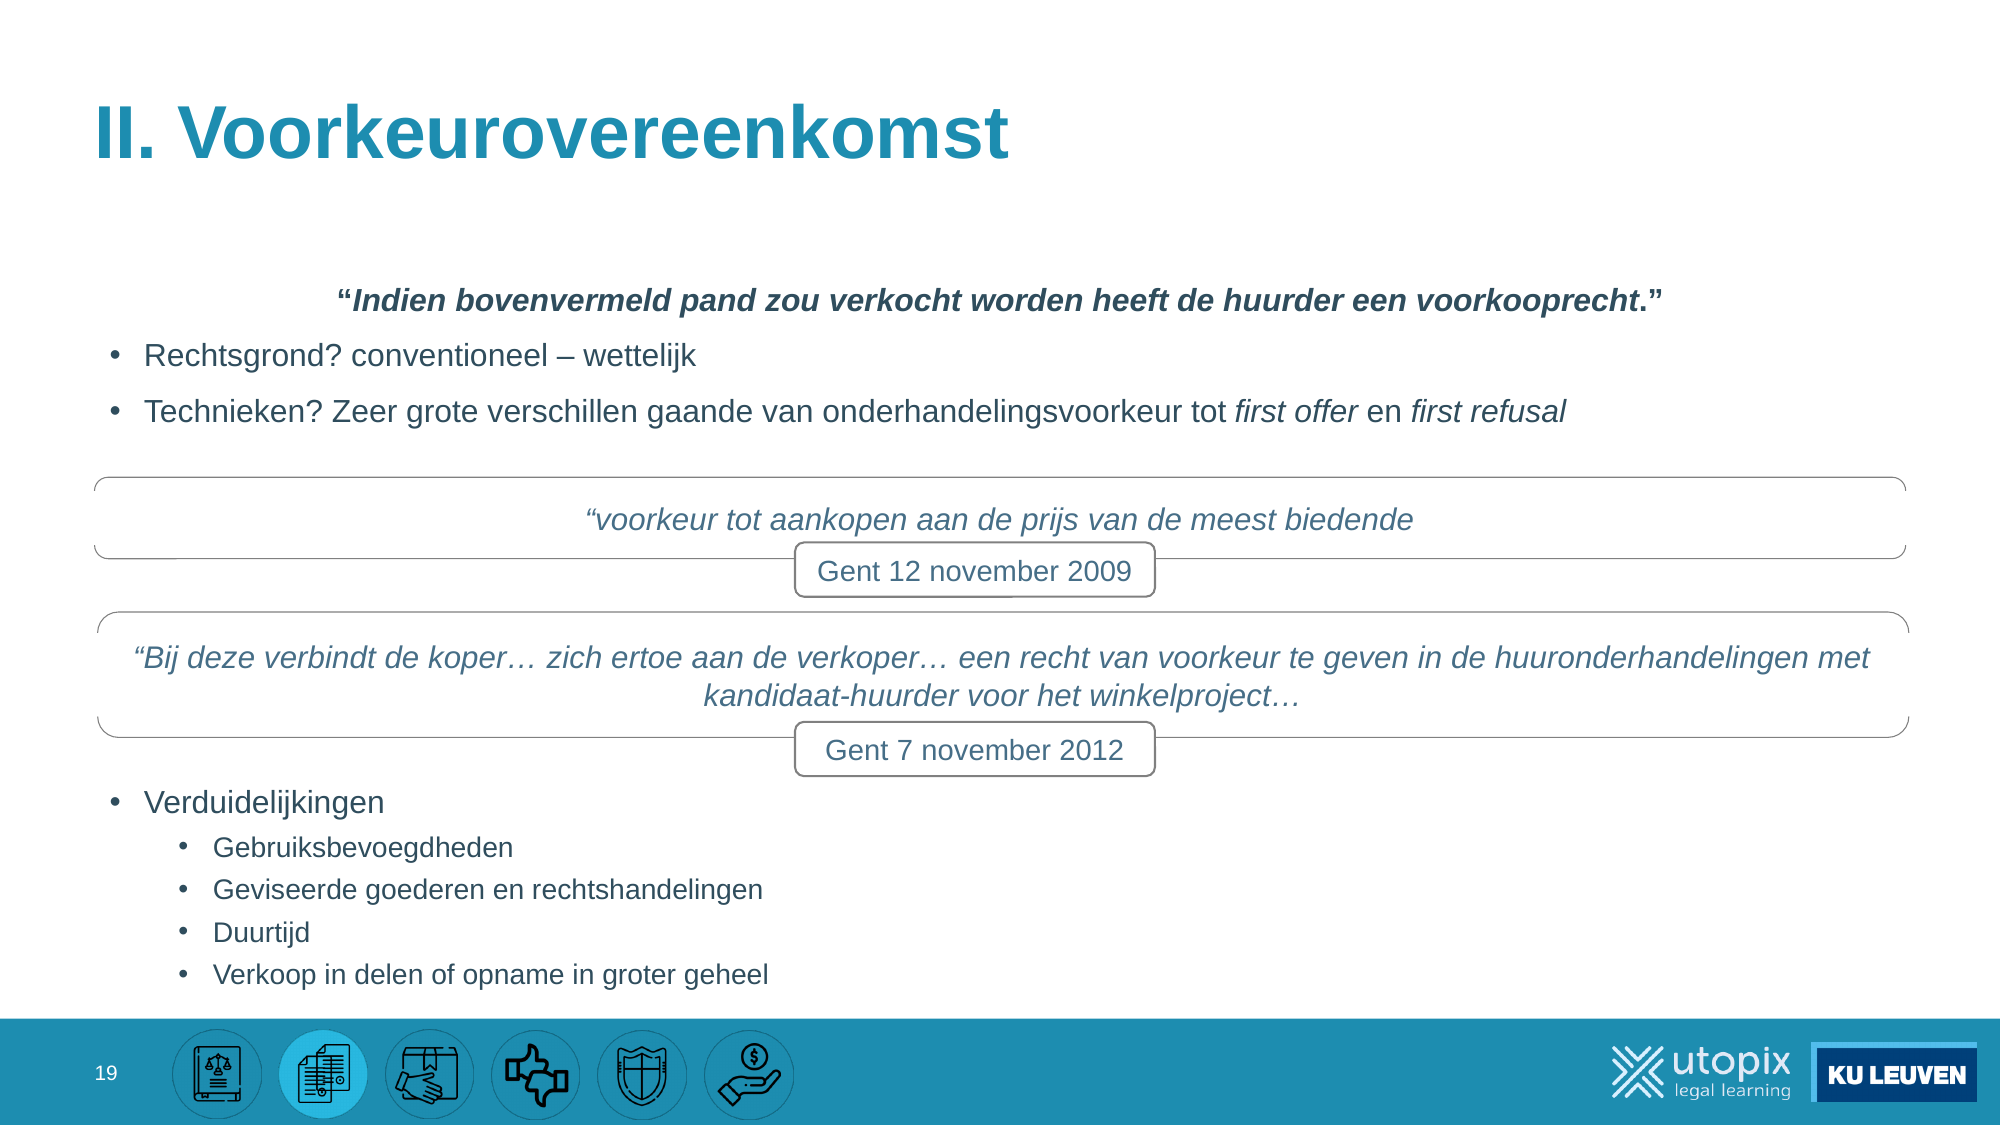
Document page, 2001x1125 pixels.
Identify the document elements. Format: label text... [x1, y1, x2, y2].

text_box Gent 12 november 2009 [793, 541, 1157, 598]
picture [1811, 1042, 1977, 1102]
picture [597, 1030, 687, 1120]
text_box Gent 7 november 2012 [793, 720, 1157, 778]
picture [1612, 1046, 1790, 1100]
list “Indien bovenvermeld pand zou verkocht worden heeft de huurder een voorkooprecht.” Rechtsgrond? conventioneel – wettelijk Technieken? Zeer grote verschillen gaande van onderhandelingsvoorkeur tot first offer en first refusal Verduidelijkingen Gebruiksbevoegdheden Geviseerde goederen en rechtshandelingen Duurtijd Verkoop in delen of opname in groter geheel [94, 550, 1906, 1004]
slide_number 19 [94, 1018, 201, 1125]
picture [172, 1029, 262, 1119]
picture [278, 1029, 368, 1119]
text_box “voorkeur tot aankopen aan de prijs van de meest biedende [93, 476, 1907, 560]
text_box “Bij deze verbindt de koper… zich ertoe aan de verkoper… een recht van voorkeur te geven in de huuronderhandelingen met kandidaat-huurder voor het winkelproject… [97, 611, 1910, 738]
picture [704, 1030, 794, 1120]
list “Indien bovenvermeld pand zou verkocht worden heeft de huurder een voorkooprecht.” Rechtsgrond? conventioneel – wettelijk Technieken? Zeer grote verschillen gaande van onderhandelingsvoorkeur tot first offer en first refusal Verduidelijkingen Gebruiksbevoegdheden Geviseerde goederen en rechtshandelingen Duurtijd Verkoop in delen of opname in groter geheel [94, 271, 1906, 485]
picture [385, 1029, 474, 1119]
title II. Voorkeurovereenkomst [94, 33, 1906, 223]
picture [491, 1030, 580, 1120]
